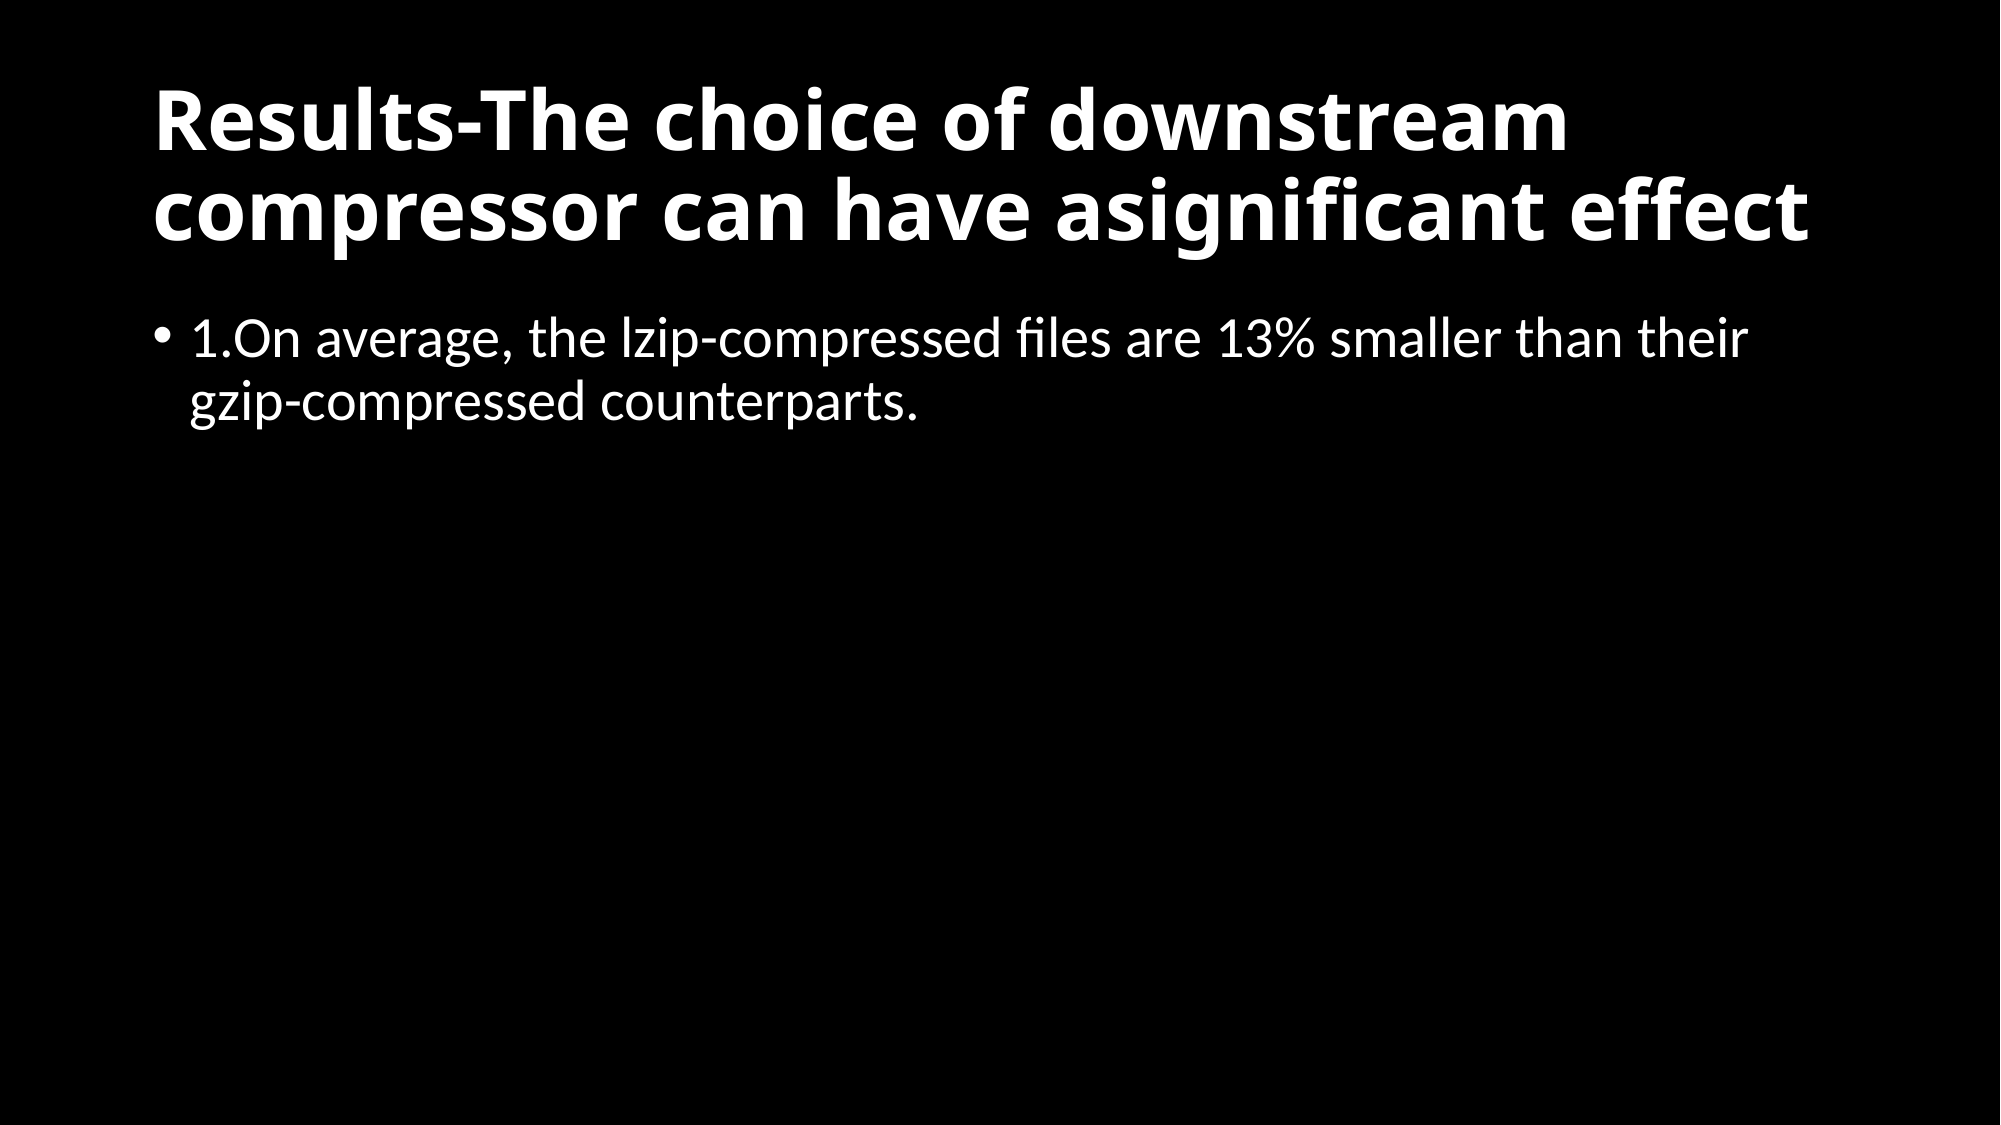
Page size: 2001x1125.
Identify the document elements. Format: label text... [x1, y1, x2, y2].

title Results-The choice of downstream compressor can have asignificant effect [137, 59, 1863, 278]
list 1.On average, the lzip-compressed files are 13% smaller than their gzip-compressed counterparts. [137, 299, 1863, 1014]
